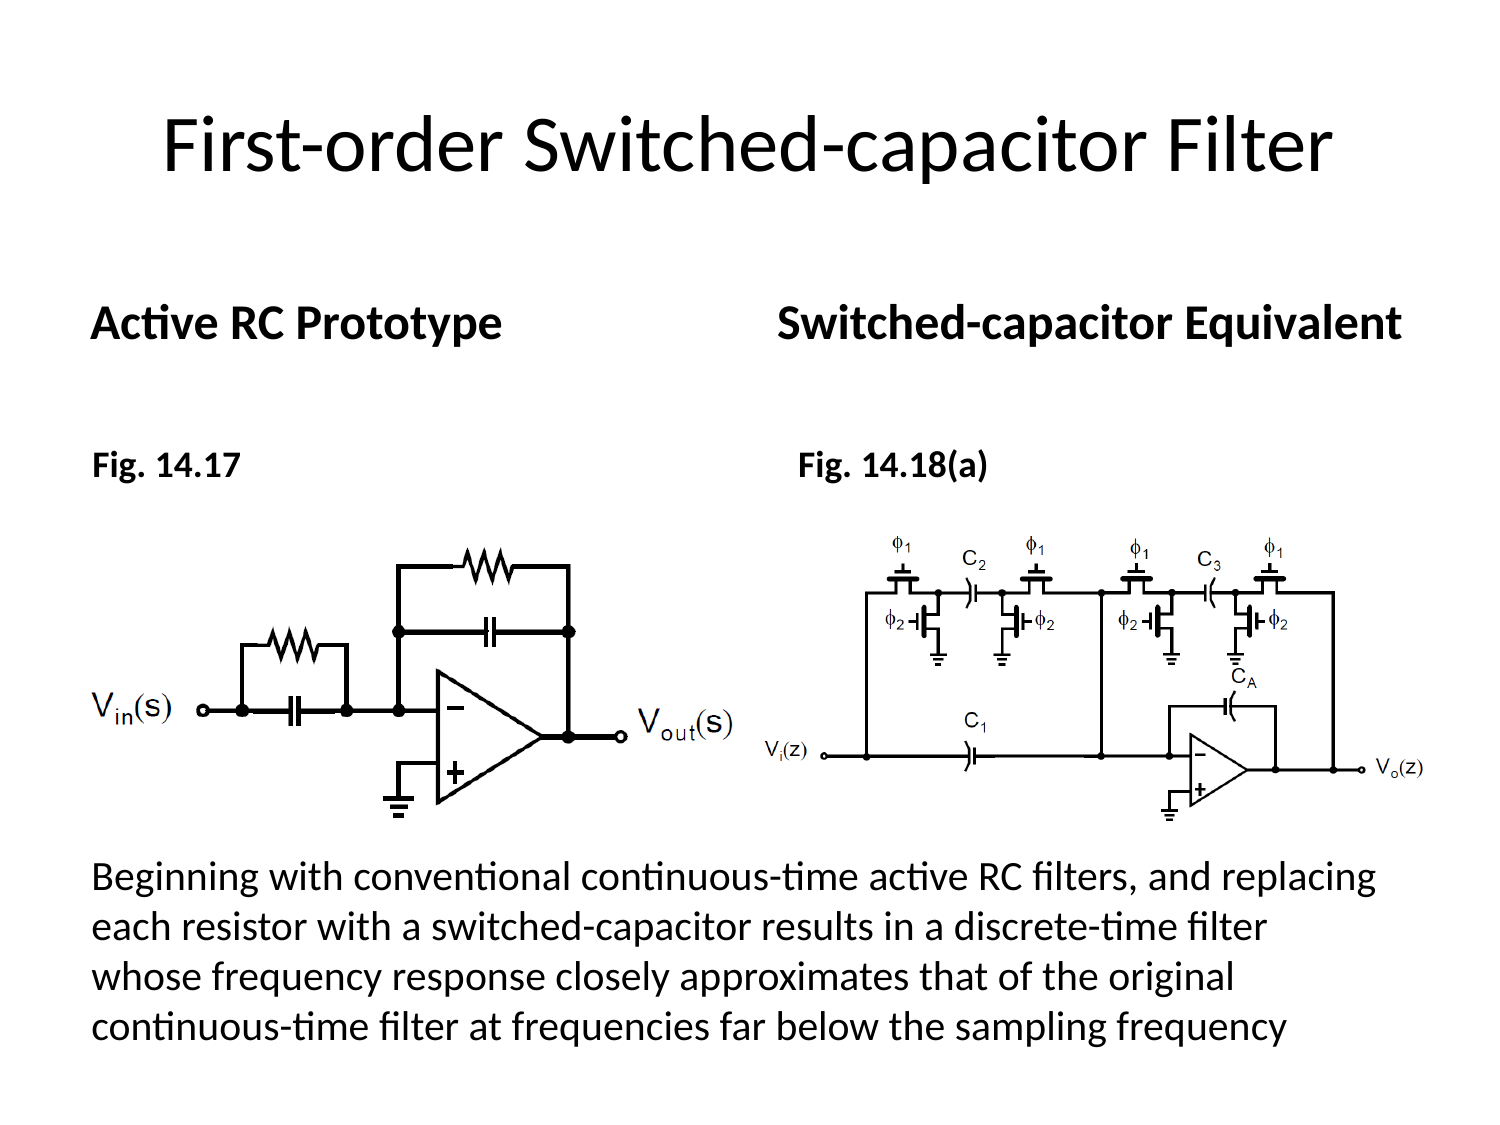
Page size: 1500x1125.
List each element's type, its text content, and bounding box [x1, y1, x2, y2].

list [761, 536, 1426, 826]
text_box Fig. 14.17 [77, 432, 257, 493]
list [74, 542, 738, 820]
list Switched-capacitor Equivalent [761, 251, 1425, 357]
title First-order Switched-capacitor Filter [75, 45, 1425, 233]
text_box Fig. 14.18(a) [783, 432, 1004, 493]
text_box Beginning with conventional continuous-time active RC filters, and replacing each resistor with a switched-capacitor results in a discrete-time filter whose frequency response closely approximates that of the original continuous-time filter at frequencies far below the sampling frequency [76, 841, 1400, 1057]
list Active RC Prototype [75, 251, 738, 357]
